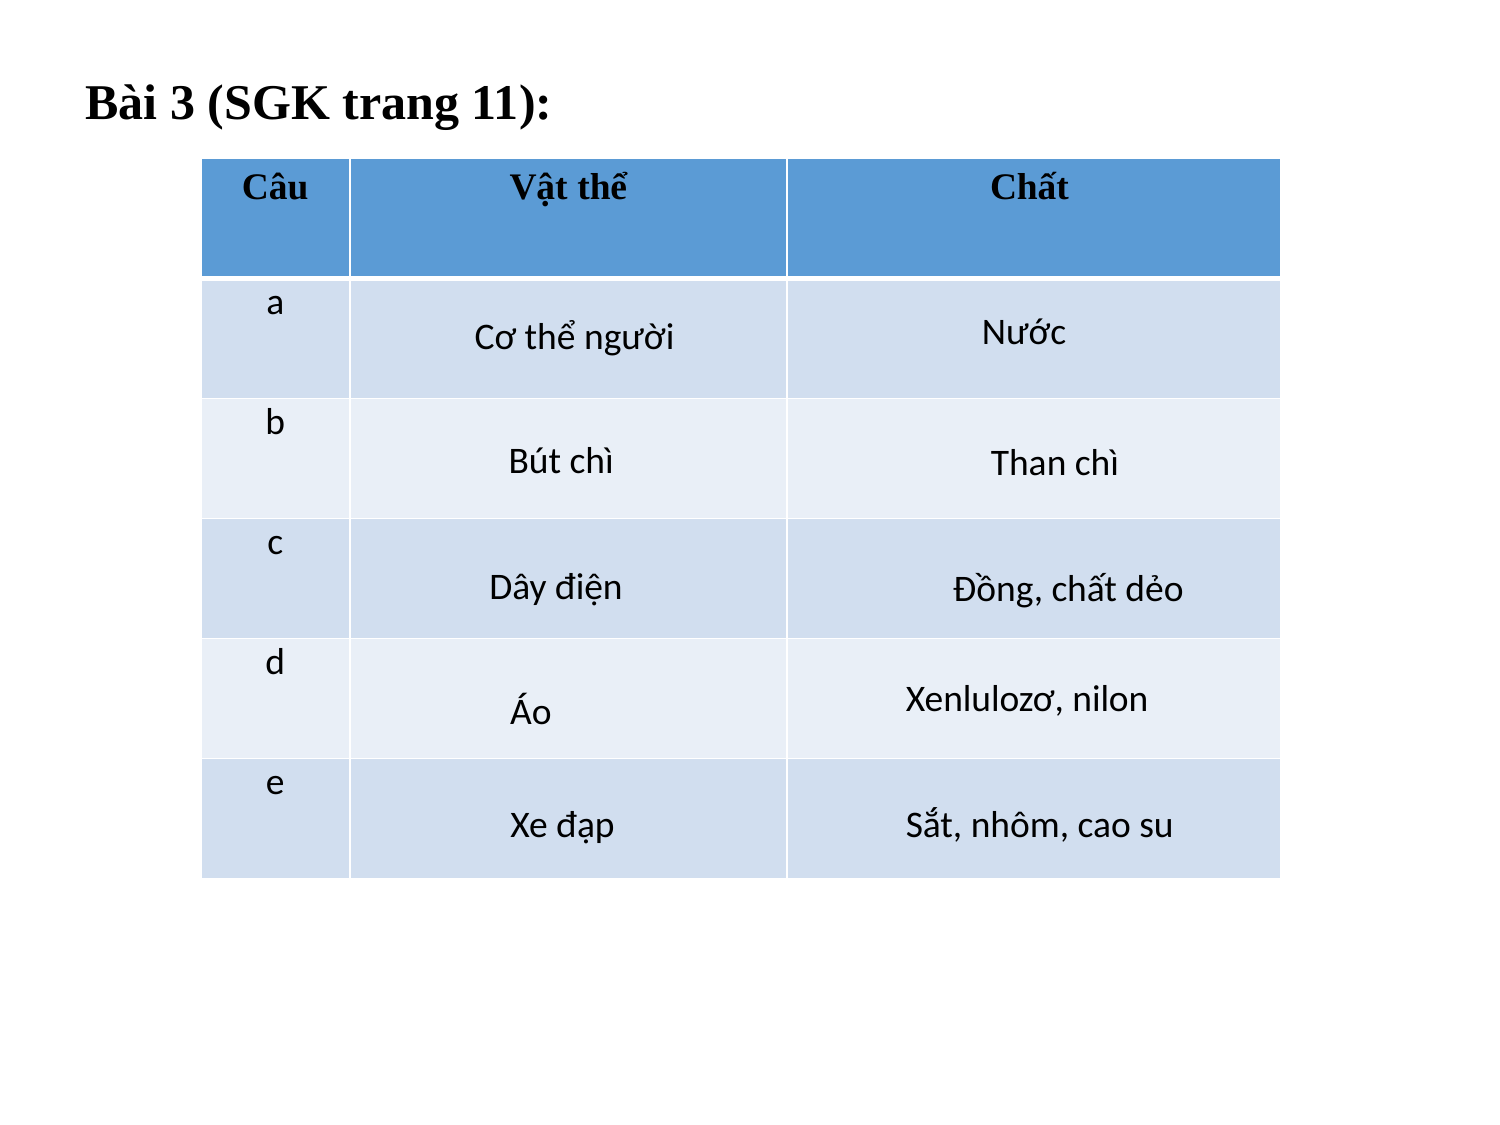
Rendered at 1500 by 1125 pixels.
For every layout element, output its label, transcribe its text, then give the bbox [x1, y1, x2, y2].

table_cell [788, 759, 1280, 878]
table_cell [788, 281, 1280, 398]
table_header Vật thể [351, 159, 786, 276]
table_cell [351, 281, 786, 398]
table_cell [351, 759, 786, 878]
text_box Sắt, nhôm, cao su [891, 792, 1190, 853]
table_cell [788, 519, 1280, 638]
text_box Cơ thể người [459, 304, 690, 364]
table_cell c [202, 519, 349, 638]
table_cell [351, 399, 786, 518]
table_cell [351, 639, 786, 758]
text_box Đồng, chất dẻo [938, 557, 1199, 617]
table_cell [788, 399, 1280, 518]
text_box Than chì [976, 430, 1134, 491]
table_cell [788, 639, 1280, 758]
text_box Bài 3 (SGK trang 11): [70, 62, 622, 182]
table_header Câu [202, 159, 349, 276]
table_cell [351, 519, 786, 638]
table_cell e [202, 759, 349, 878]
text_box Áo [495, 679, 576, 739]
text_box Nước [967, 299, 1082, 360]
table_header Chất [788, 159, 1280, 276]
table_cell a [202, 281, 349, 398]
text_box Dây điện [474, 554, 638, 615]
text_box Xenlulozơ, nilon [891, 666, 1164, 727]
text_box Xe đạp [495, 792, 630, 853]
table_cell b [202, 399, 349, 518]
text_box Bút chì [493, 428, 629, 489]
table_cell d [202, 639, 349, 758]
